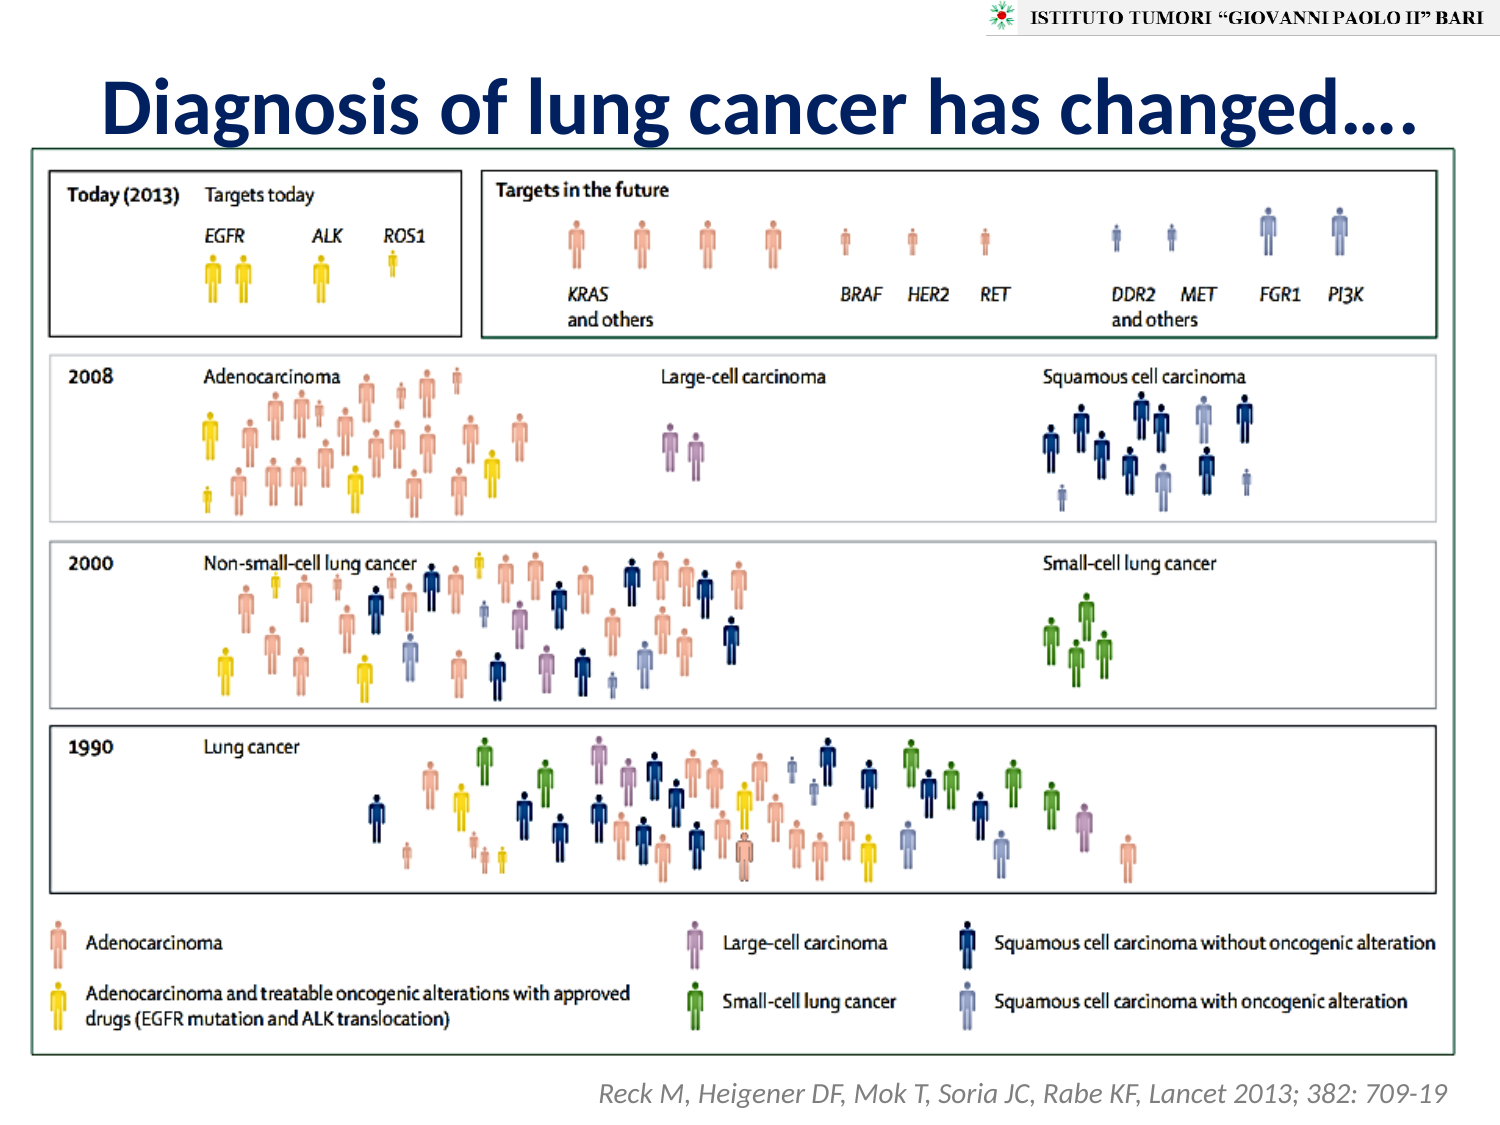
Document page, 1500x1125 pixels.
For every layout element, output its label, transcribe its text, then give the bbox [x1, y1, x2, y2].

text_box Reck M, Heigener DF, Mok T, Soria JC, Rabe KF, Lancet 2013; 382: 709-19 [583, 1067, 1500, 1118]
picture [29, 137, 1460, 1059]
picture [985, 0, 1500, 43]
title Diagnosis of lung cancer has changed…. [41, 8, 1483, 197]
